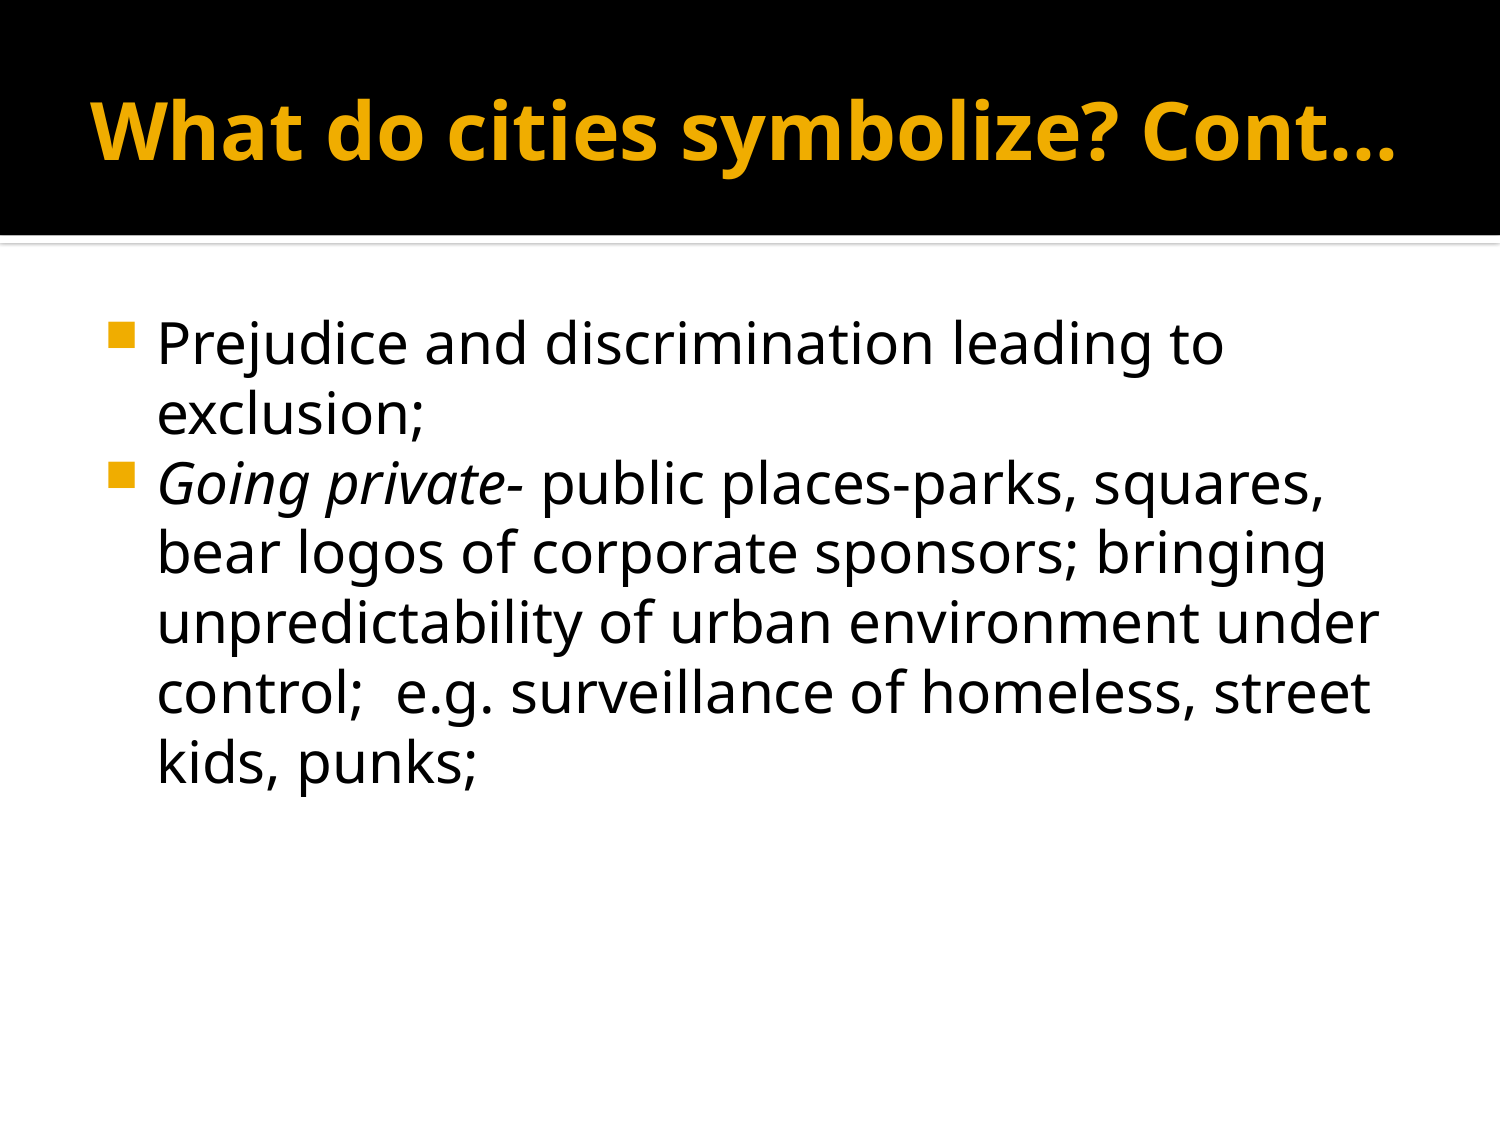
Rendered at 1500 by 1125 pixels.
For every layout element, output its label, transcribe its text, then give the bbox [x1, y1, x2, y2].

title What do cities symbolize? Cont… [75, 25, 1425, 231]
list Prejudice and discrimination leading to exclusion; Going private- public places-parks, squares, bear logos of corporate sponsors; bringing unpredictability of urban environment under control; e.g. surveillance of homeless, street kids, punks; [75, 291, 1425, 1050]
